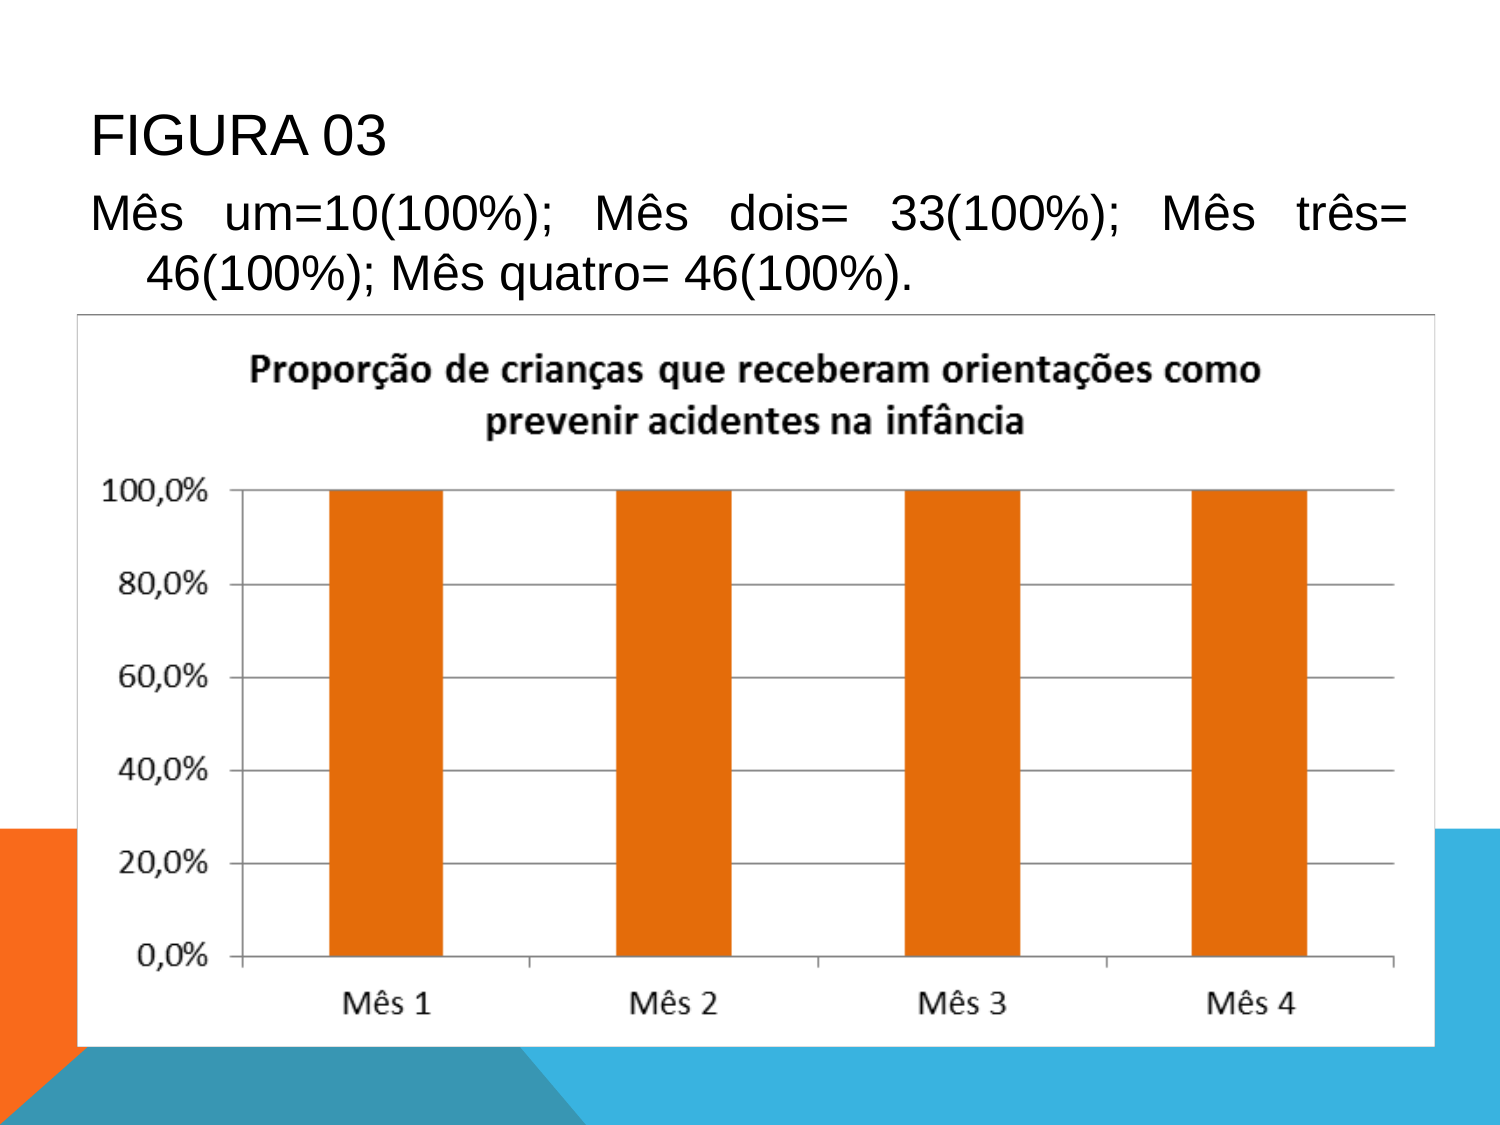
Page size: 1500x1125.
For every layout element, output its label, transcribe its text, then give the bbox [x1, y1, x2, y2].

title Figura 03 [75, 80, 1425, 172]
list Mês um=10(100%); Mês dois= 33(100%); Mês três= 46(100%); Mês quatro= 46(100%). [75, 172, 1425, 313]
picture [76, 314, 1436, 1048]
